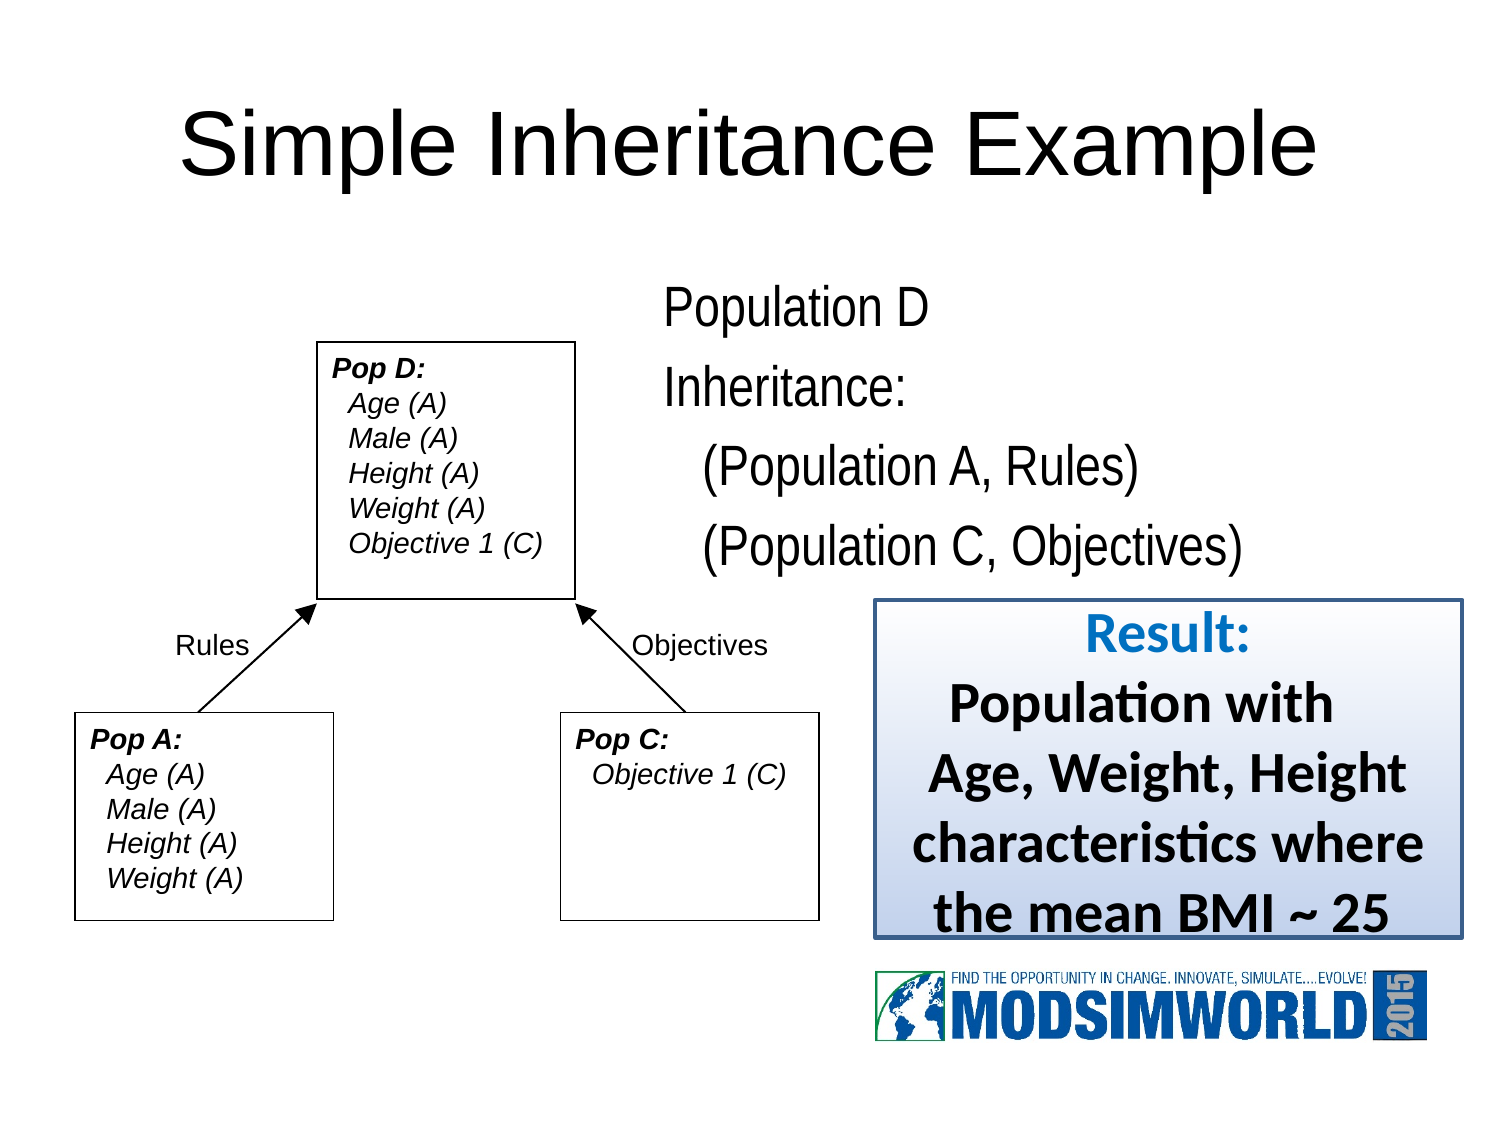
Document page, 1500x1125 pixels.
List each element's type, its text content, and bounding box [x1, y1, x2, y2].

text_box [575, 603, 616, 644]
list Population D Inheritance: (Population A, Rules) (Population C, Objectives) [575, 262, 1425, 1005]
text_box Result: Population with Age, Weight, Height characteristics where the mean BMI ~ 25 [873, 598, 1464, 940]
text_box [277, 603, 317, 641]
picture [875, 968, 1427, 1043]
text_box Pop D: Age (A) Male (A) Height (A) Weight (A) Objective 1 (C) [316, 342, 576, 599]
text_box Objectives [616, 618, 804, 678]
text_box Rules [160, 618, 277, 678]
text_box Pop C: Objective 1 (C) [560, 712, 820, 921]
title Simple Inheritance Example [75, 45, 1425, 233]
text_box Pop A: Age (A) Male (A) Height (A) Weight (A) [74, 712, 334, 921]
